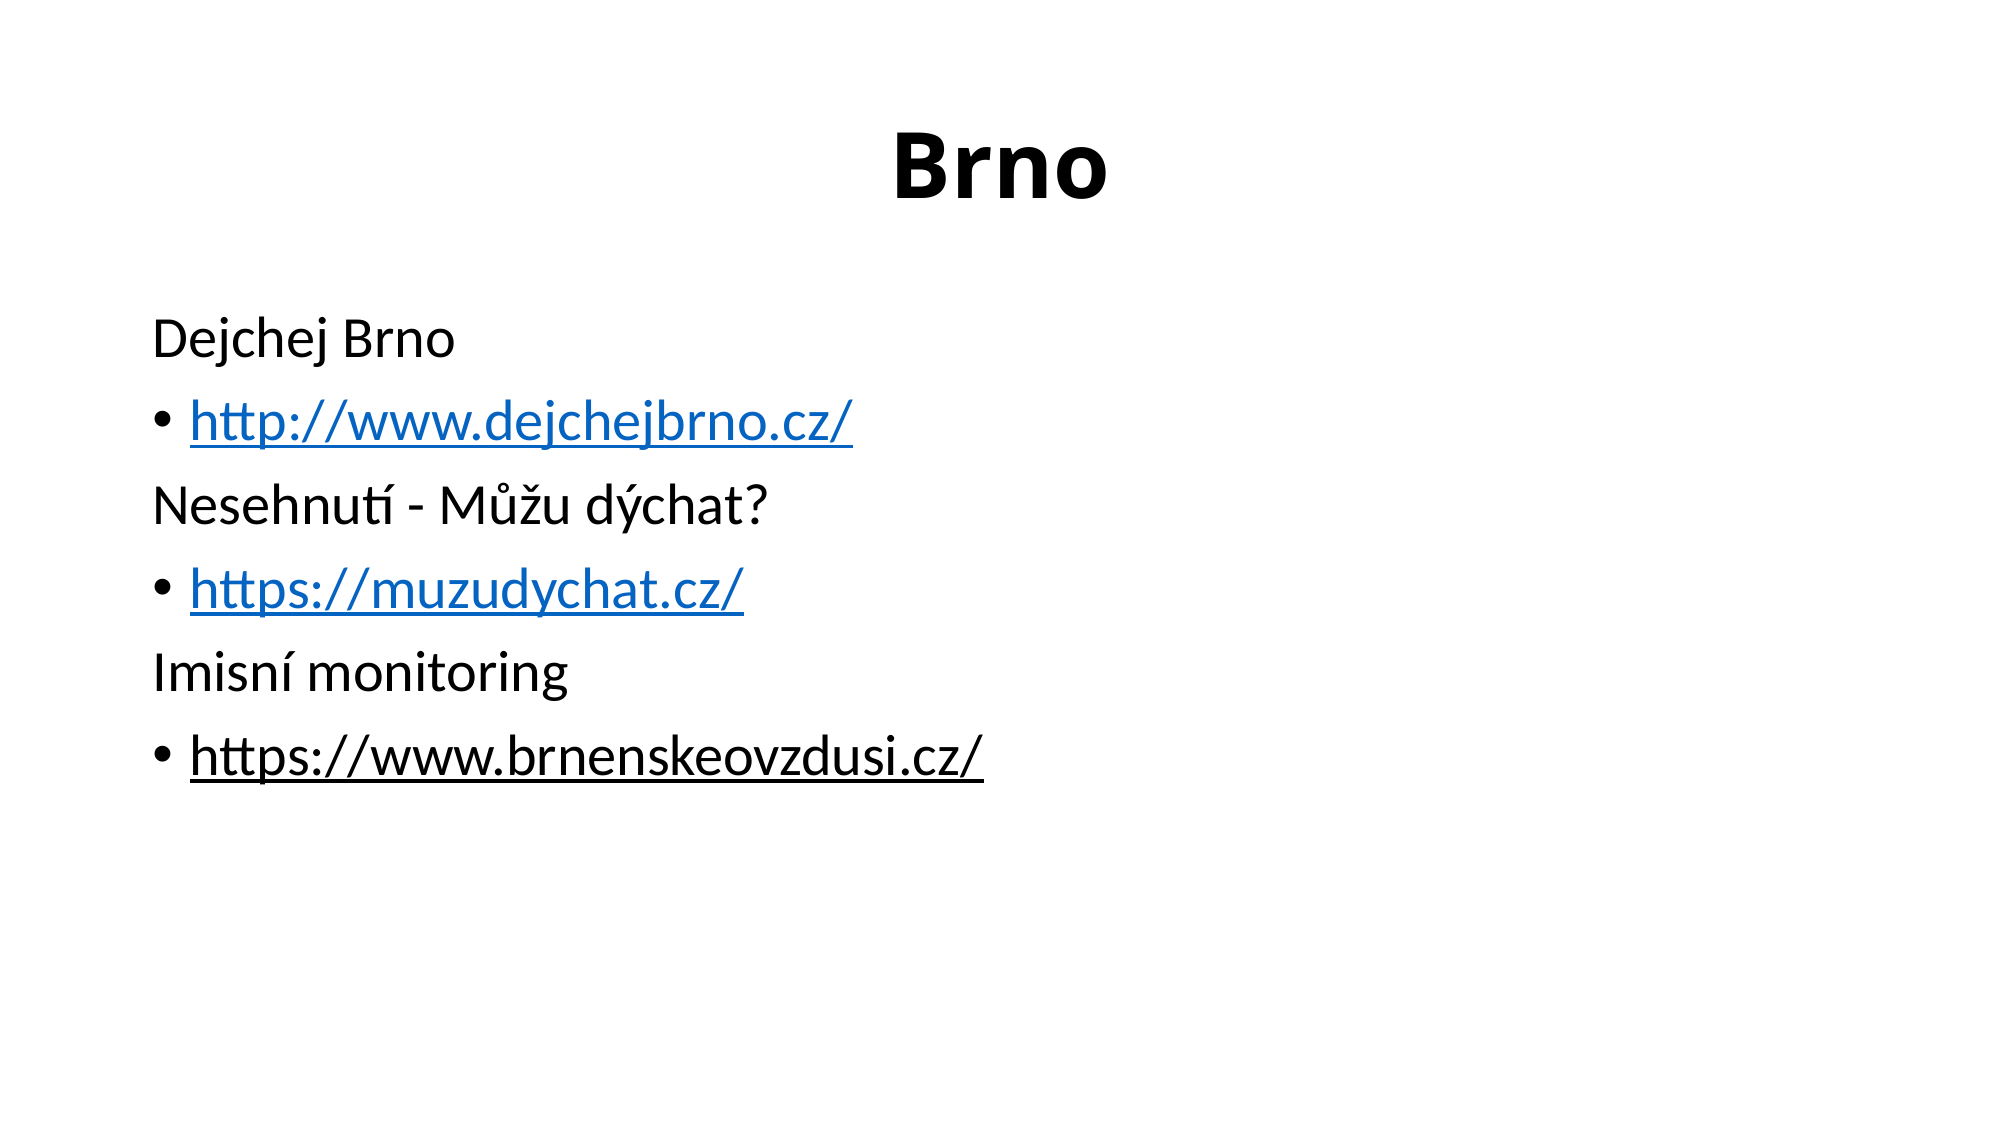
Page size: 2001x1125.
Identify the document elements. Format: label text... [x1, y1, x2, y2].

title Brno [137, 59, 1863, 278]
list Dejchej Brno http://www.dejchejbrno.cz/ Nesehnutí - Můžu dýchat? https://muzudychat.cz/ Imisní monitoring https://www.brnenskeovzdusi.cz/ [137, 299, 1863, 1014]
